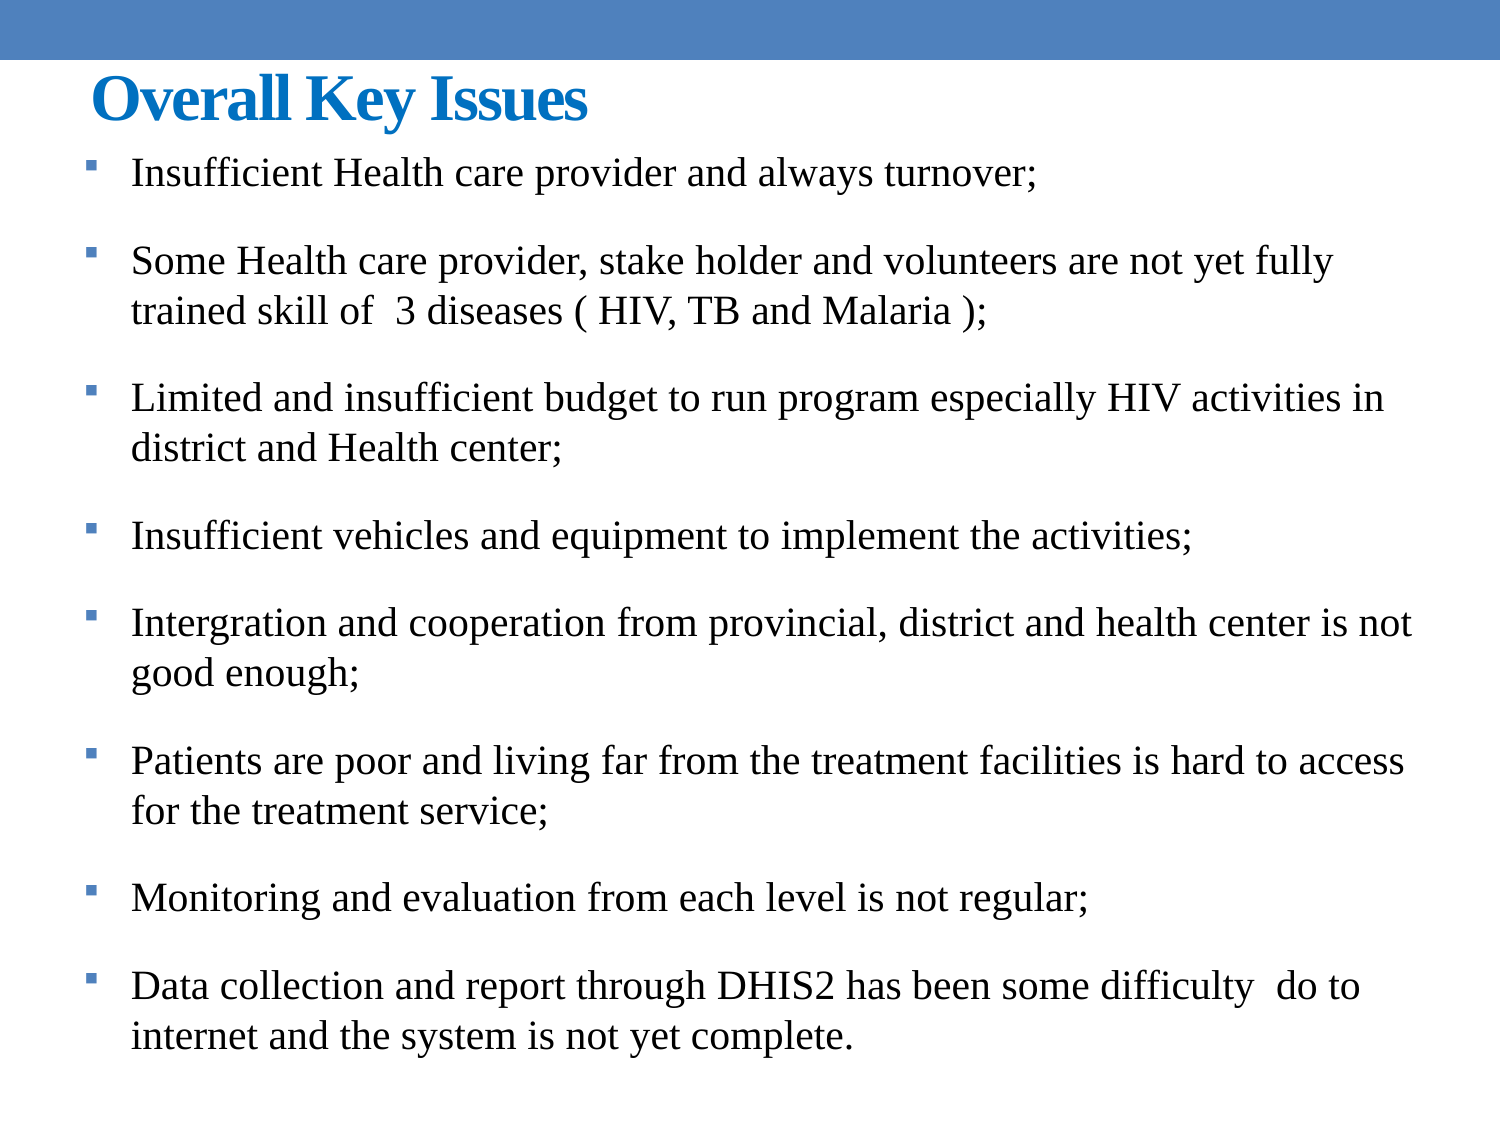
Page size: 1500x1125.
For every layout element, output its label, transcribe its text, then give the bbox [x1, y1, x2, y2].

list Insufficient Health care provider and always turnover; Some Health care provider, stake holder and volunteers are not yet fully trained skill of 3 diseases ( HIV, TB and Malaria ); Limited and insufficient budget to run program especially HIV activities in district and Health center; Insufficient vehicles and equipment to implement the activities; Intergration and cooperation from provincial, district and health center is not good enough; Patients are poor and living far from the treatment facilities is hard to access for the treatment service; Monitoring and evaluation from each level is not regular; Data collection and report through DHIS2 has been some difficulty do to internet and the system is not yet complete. [50, 137, 1450, 1063]
title Overall Key Issues [75, 37, 1425, 137]
